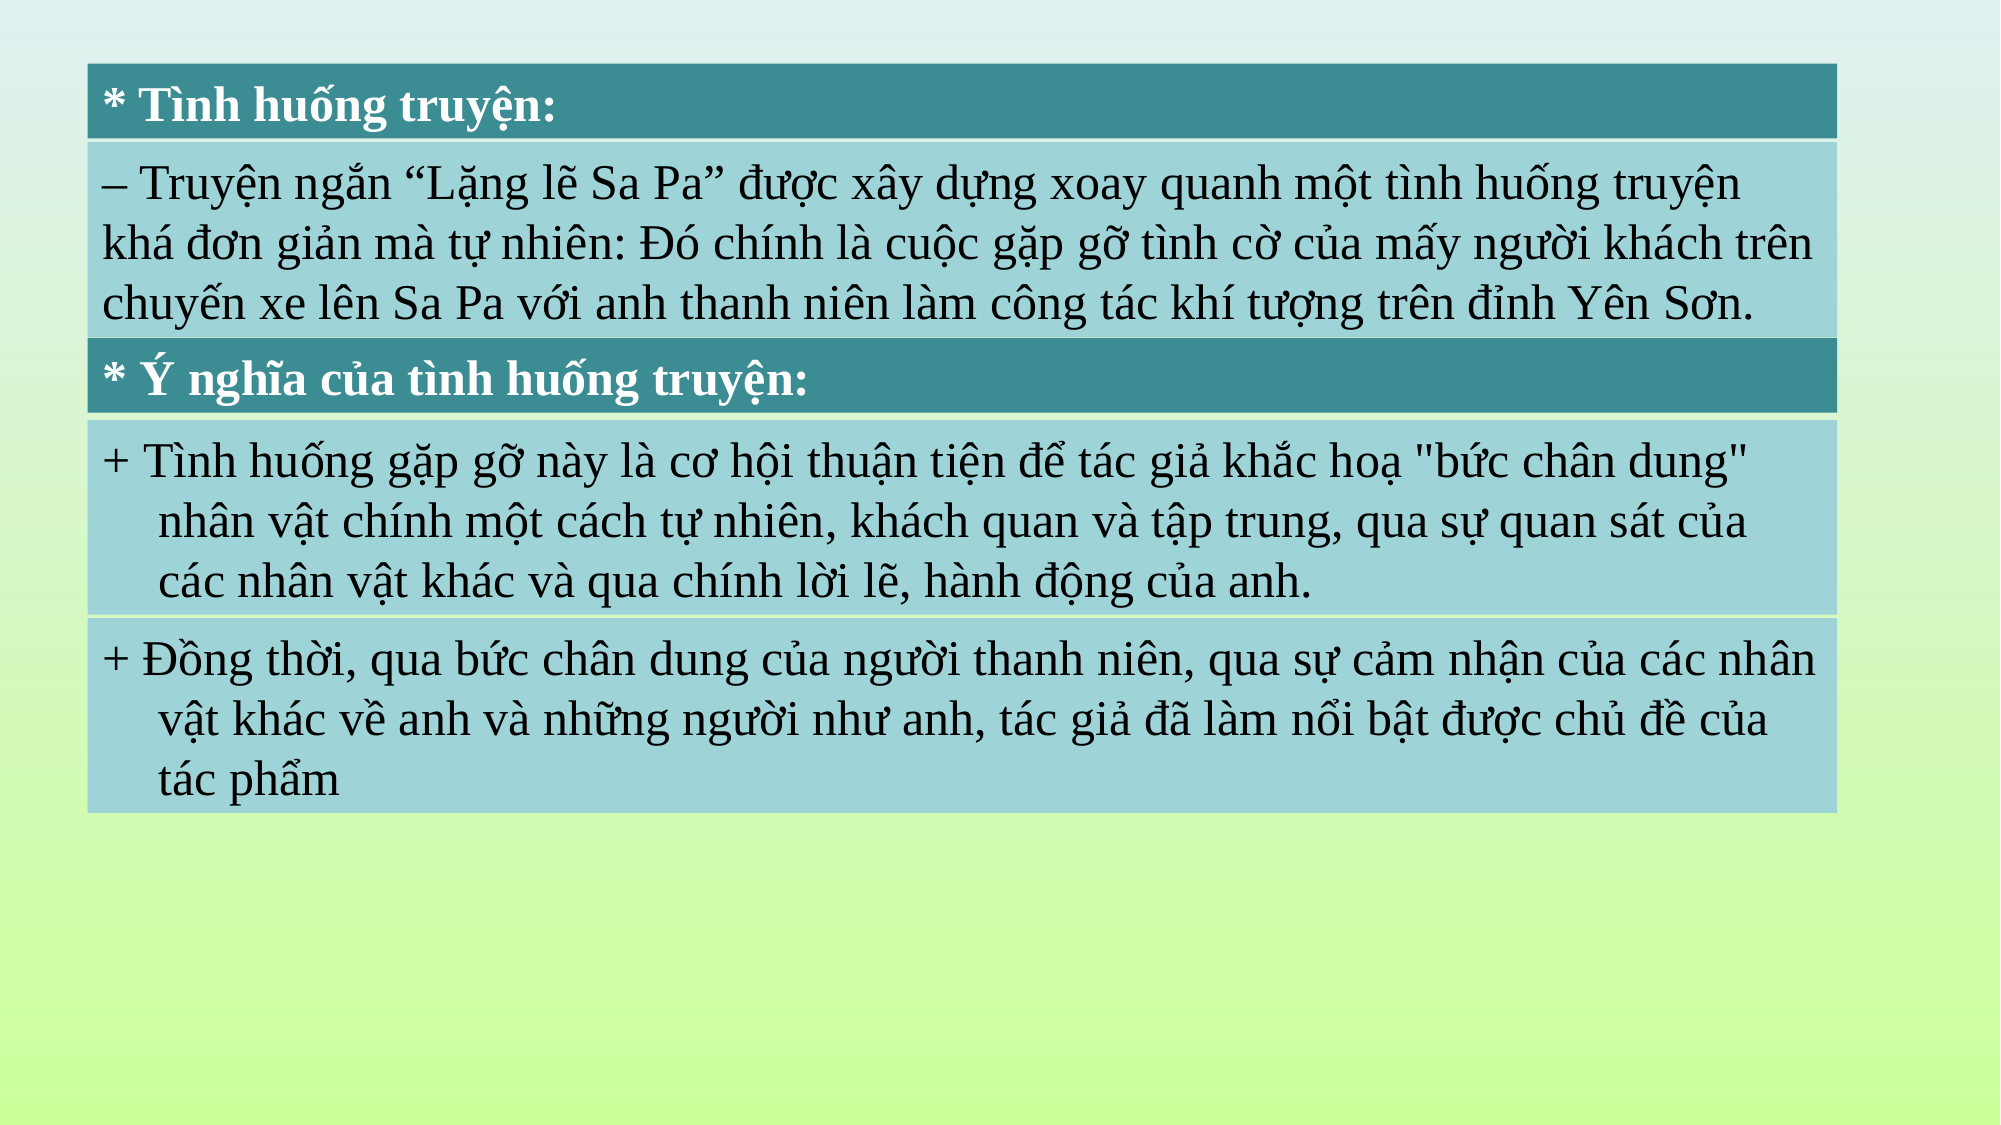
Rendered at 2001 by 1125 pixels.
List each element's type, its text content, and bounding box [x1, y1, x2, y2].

text_box + Tình huống gặp gỡ này là cơ hội thuận tiện để tác giả khắc hoạ "bức chân dung" nhân vật chính một cách tự nhiên, khách quan và tập trung, qua sự quan sát của các nhân vật khác và qua chính lời lẽ, hành động của anh. [87, 420, 1838, 615]
text_box * Tình huống truyện: [87, 63, 1838, 139]
text_box + Đồng thời, qua bức chân dung của người thanh niên, qua sự cảm nhận của các nhân vật khác về anh và những người như anh, tác giả đã làm nổi bật được chủ đề của tác phẩm [87, 618, 1838, 813]
text_box – Truyện ngắn “Lặng lẽ Sa Pa” được xây dựng xoay quanh một tình huống truyện khá đơn giản mà tự nhiên: Đó chính là cuộc gặp gỡ tình cờ của mấy người khách trên chuyến xe lên Sa Pa với anh thanh niên làm công tác khí tượng trên đỉnh Yên Sơn. [87, 142, 1838, 337]
text_box * Ý nghĩa của tình huống truyện: [87, 337, 1838, 413]
